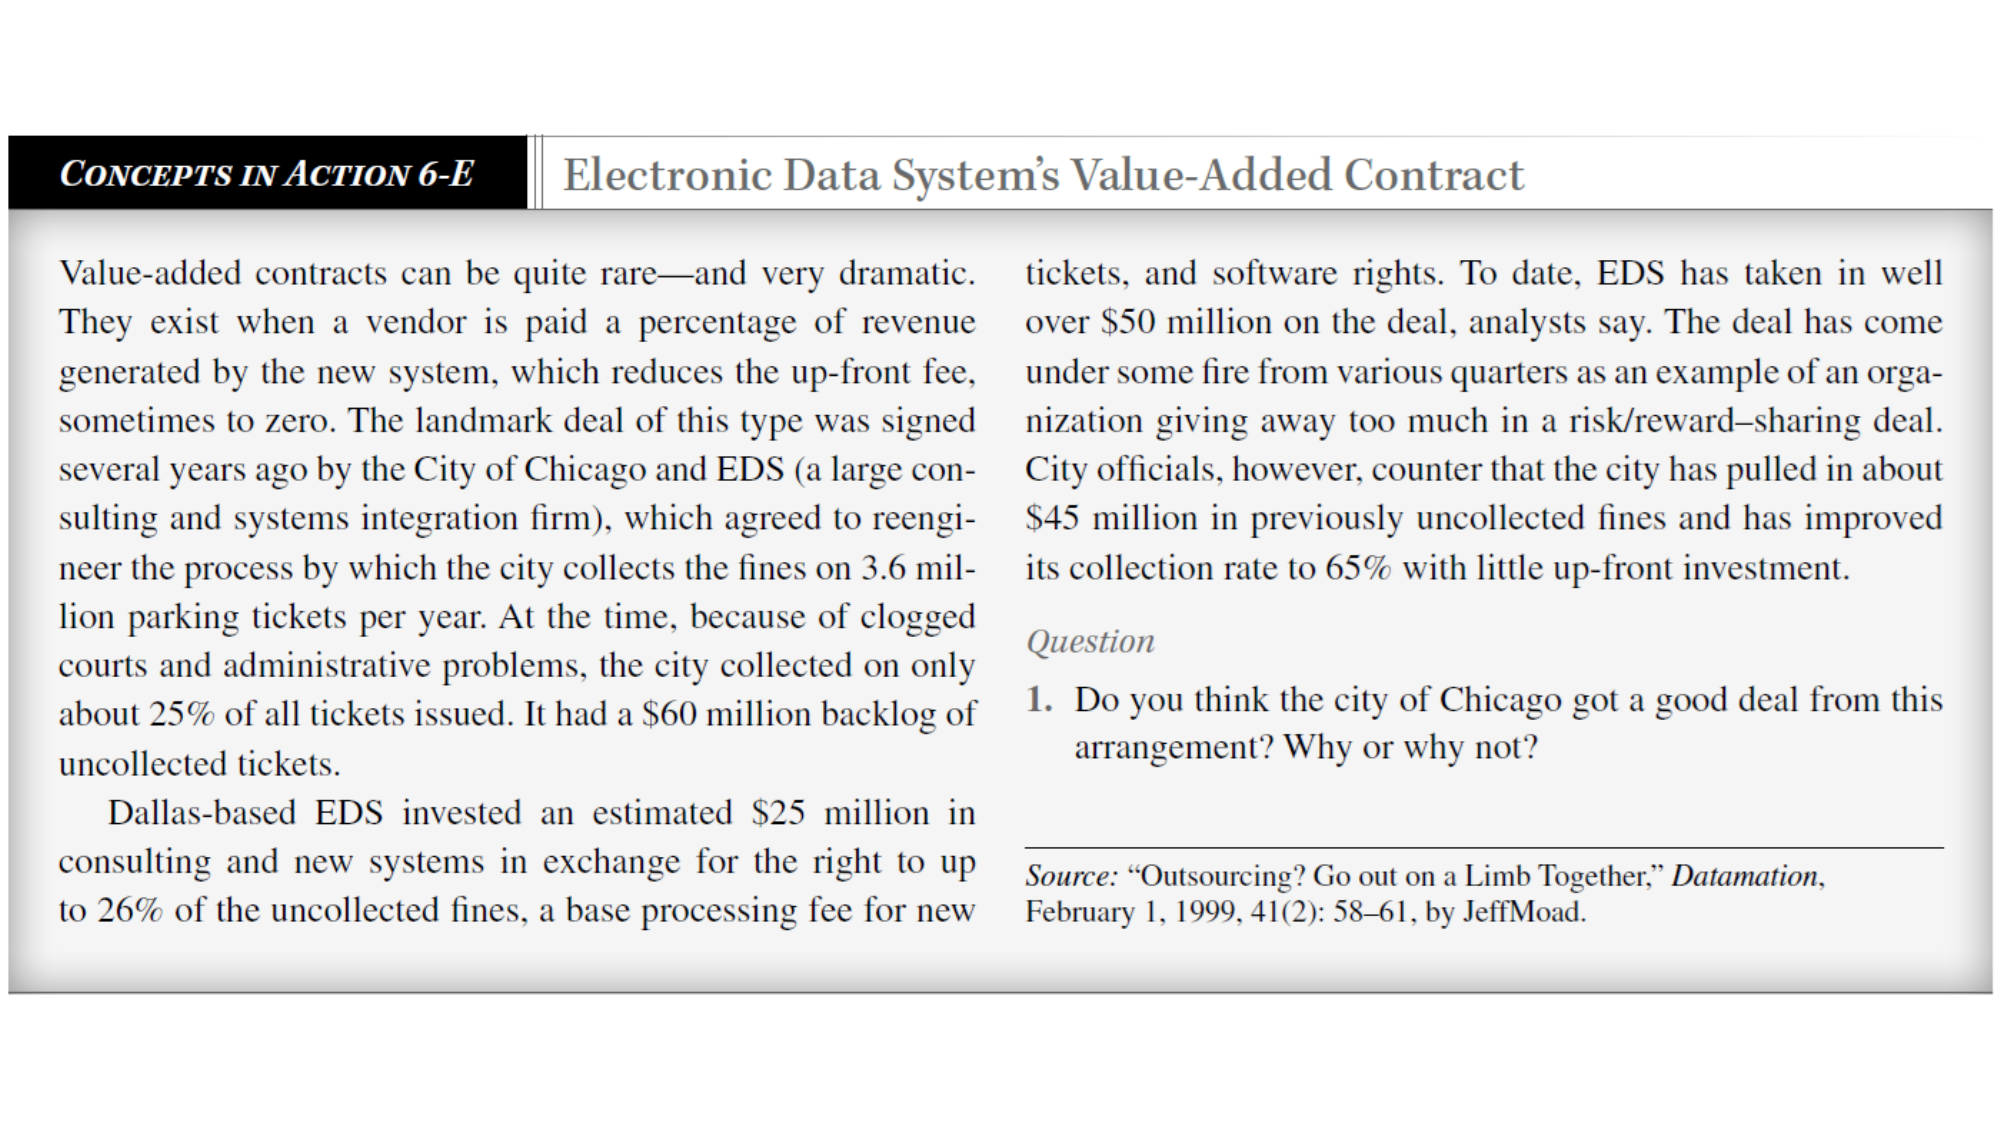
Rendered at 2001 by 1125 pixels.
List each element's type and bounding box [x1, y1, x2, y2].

picture [0, 123, 2000, 1002]
